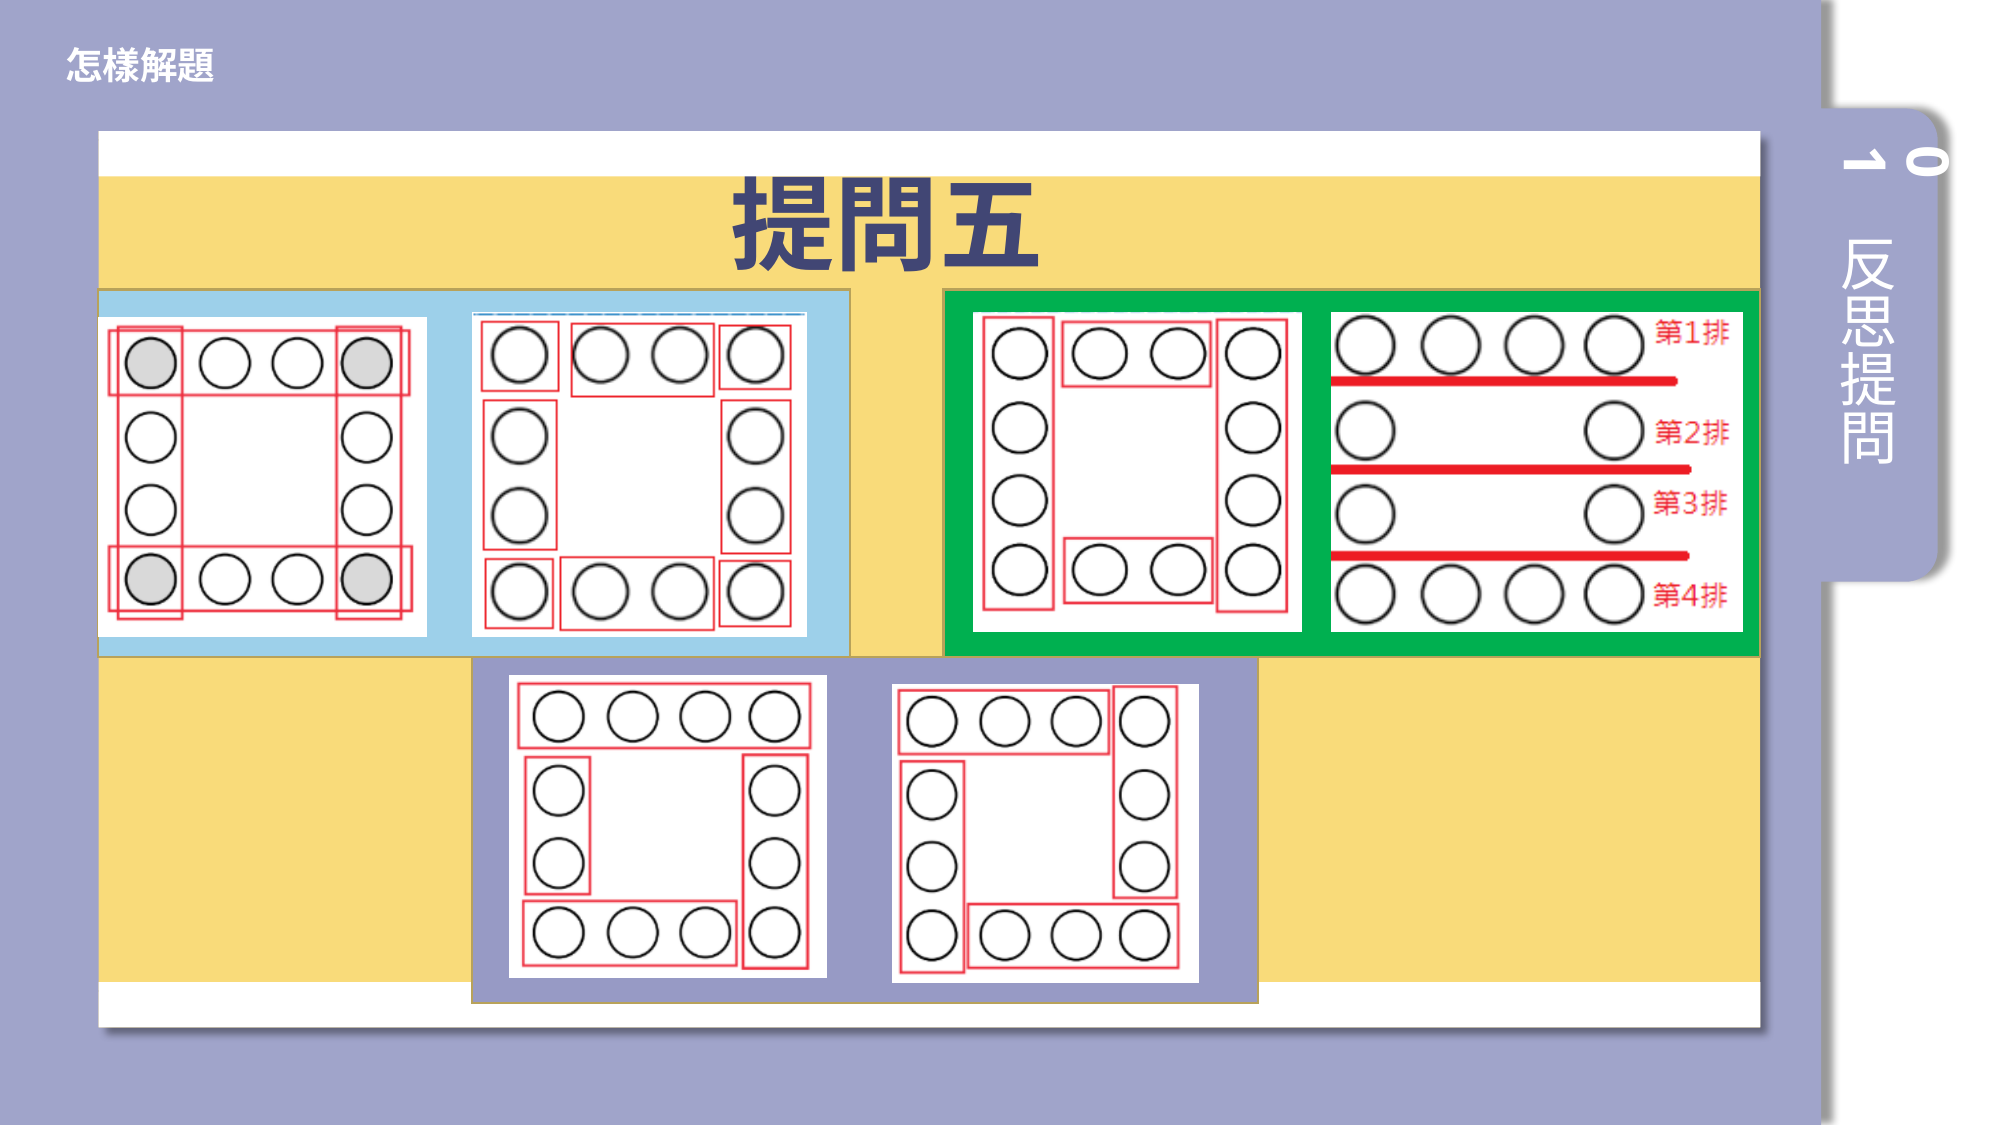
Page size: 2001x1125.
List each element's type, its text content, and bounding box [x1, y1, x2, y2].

picture [891, 685, 1199, 983]
list 01 [1823, 131, 1923, 220]
picture [509, 675, 827, 978]
picture [98, 317, 428, 637]
list 反思提問 [1823, 220, 1923, 576]
picture [1331, 312, 1743, 632]
picture [472, 312, 807, 637]
list 怎樣解題 [50, 39, 698, 98]
picture [973, 312, 1302, 632]
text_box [98, 131, 1761, 1028]
